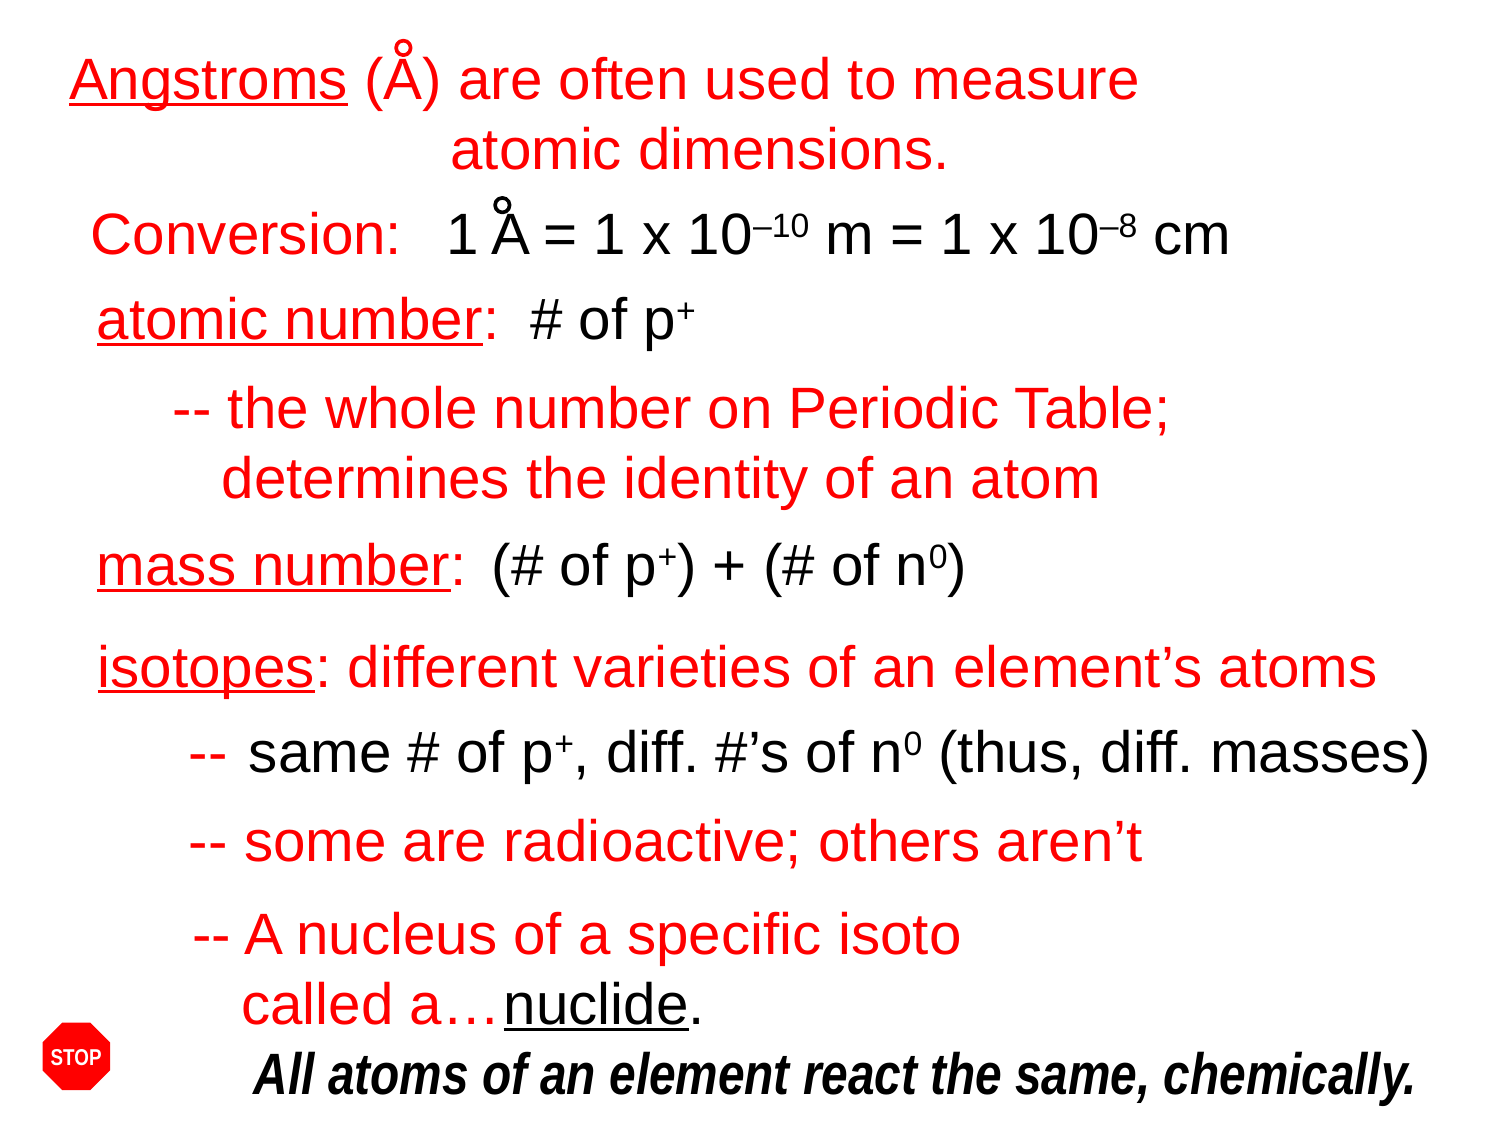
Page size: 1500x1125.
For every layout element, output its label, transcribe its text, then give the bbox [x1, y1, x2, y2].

text_box All atoms of an element react the same, chemically. [239, 888, 1433, 1114]
text_box -- some are radioactive; others aren’t [174, 795, 1176, 880]
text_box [419, 188, 1259, 275]
text_box Conversion: [76, 197, 414, 274]
text_box atomic number: [82, 274, 515, 359]
text_box -- [174, 707, 234, 792]
text_box -- A nucleus of a specific isoto called a… [177, 888, 239, 1114]
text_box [53, 32, 1157, 189]
text_box mass number: [82, 519, 476, 605]
text_box (# of p+) + (# of n0) [476, 519, 983, 605]
text_box isotopes: different varieties of an element’s atoms [82, 621, 1410, 706]
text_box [34, 1022, 118, 1091]
text_box # of p+ [515, 283, 711, 359]
text_box same # of p+, diff. #’s of n0 (thus, diff. masses) [234, 707, 1463, 792]
text_box -- the whole number on Periodic Table; determines the identity of an atom [158, 363, 1188, 518]
